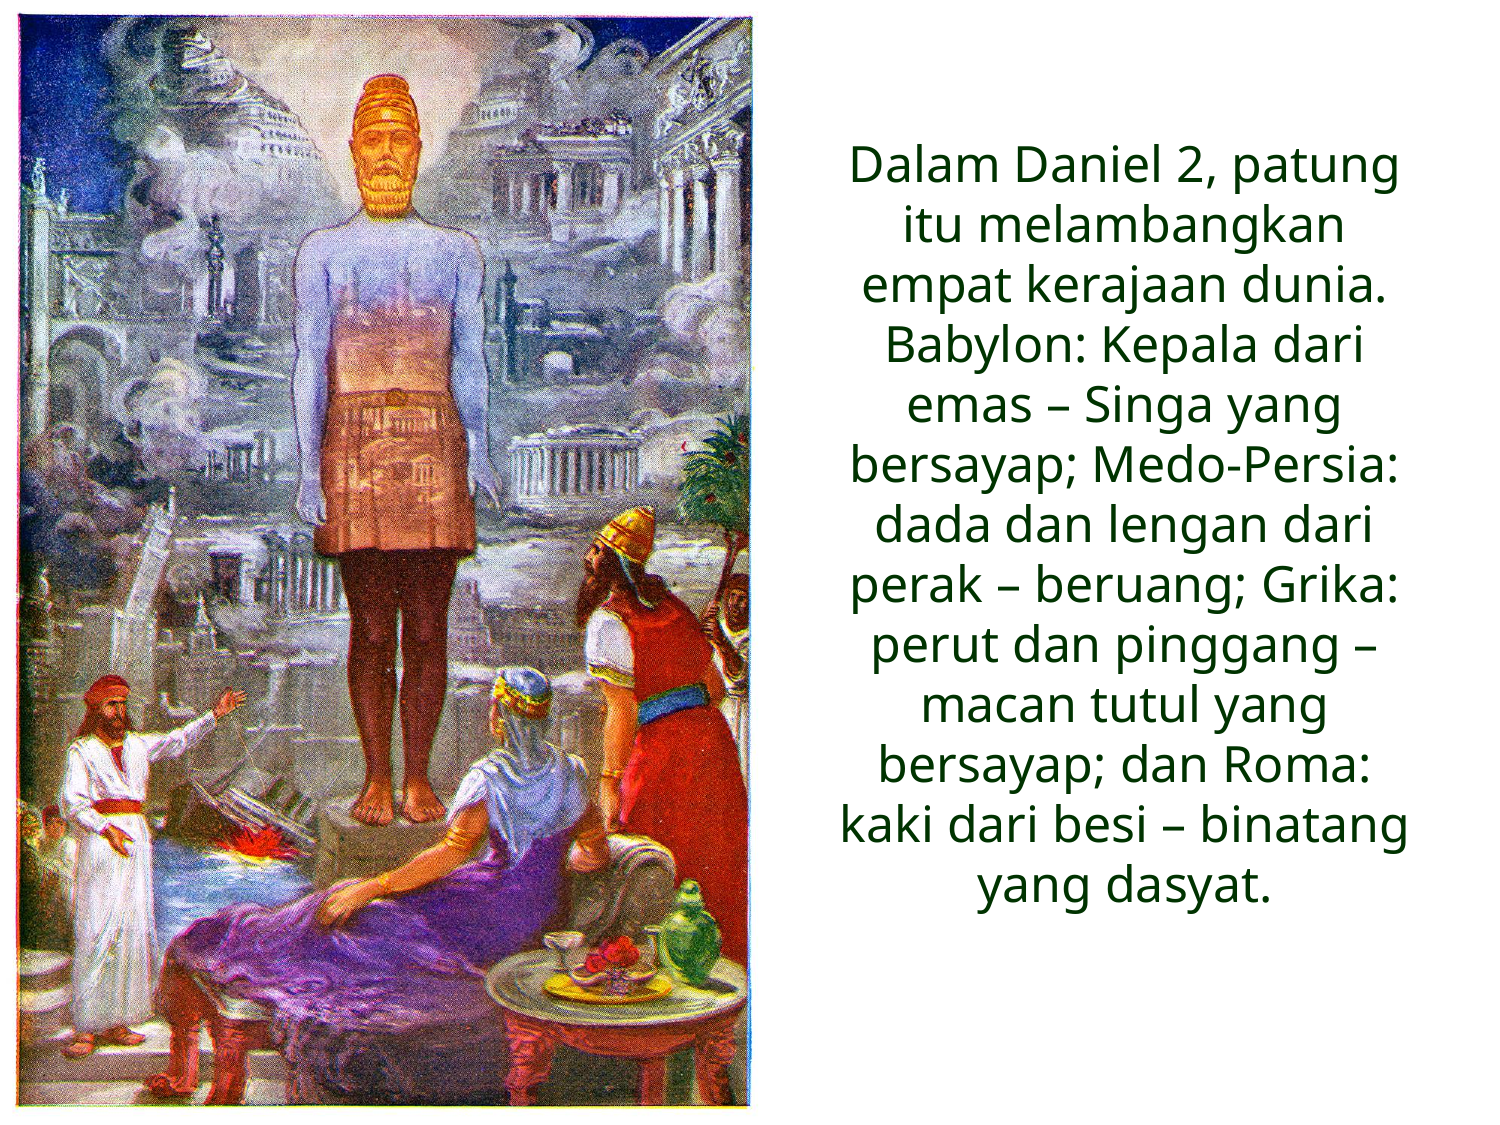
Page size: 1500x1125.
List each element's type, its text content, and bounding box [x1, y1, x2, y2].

text_box Dalam Daniel 2, patung itu melambangkan empat kerajaan dunia. Babylon: Kepala dari emas – Singa yang bersayap; Medo-Persia: dada dan lengan dari perak – beruang; Grika: perut dan pinggang – macan tutul yang bersayap; dan Roma: kaki dari besi – binatang yang dasyat. [812, 124, 1438, 920]
picture [0, 0, 768, 1125]
